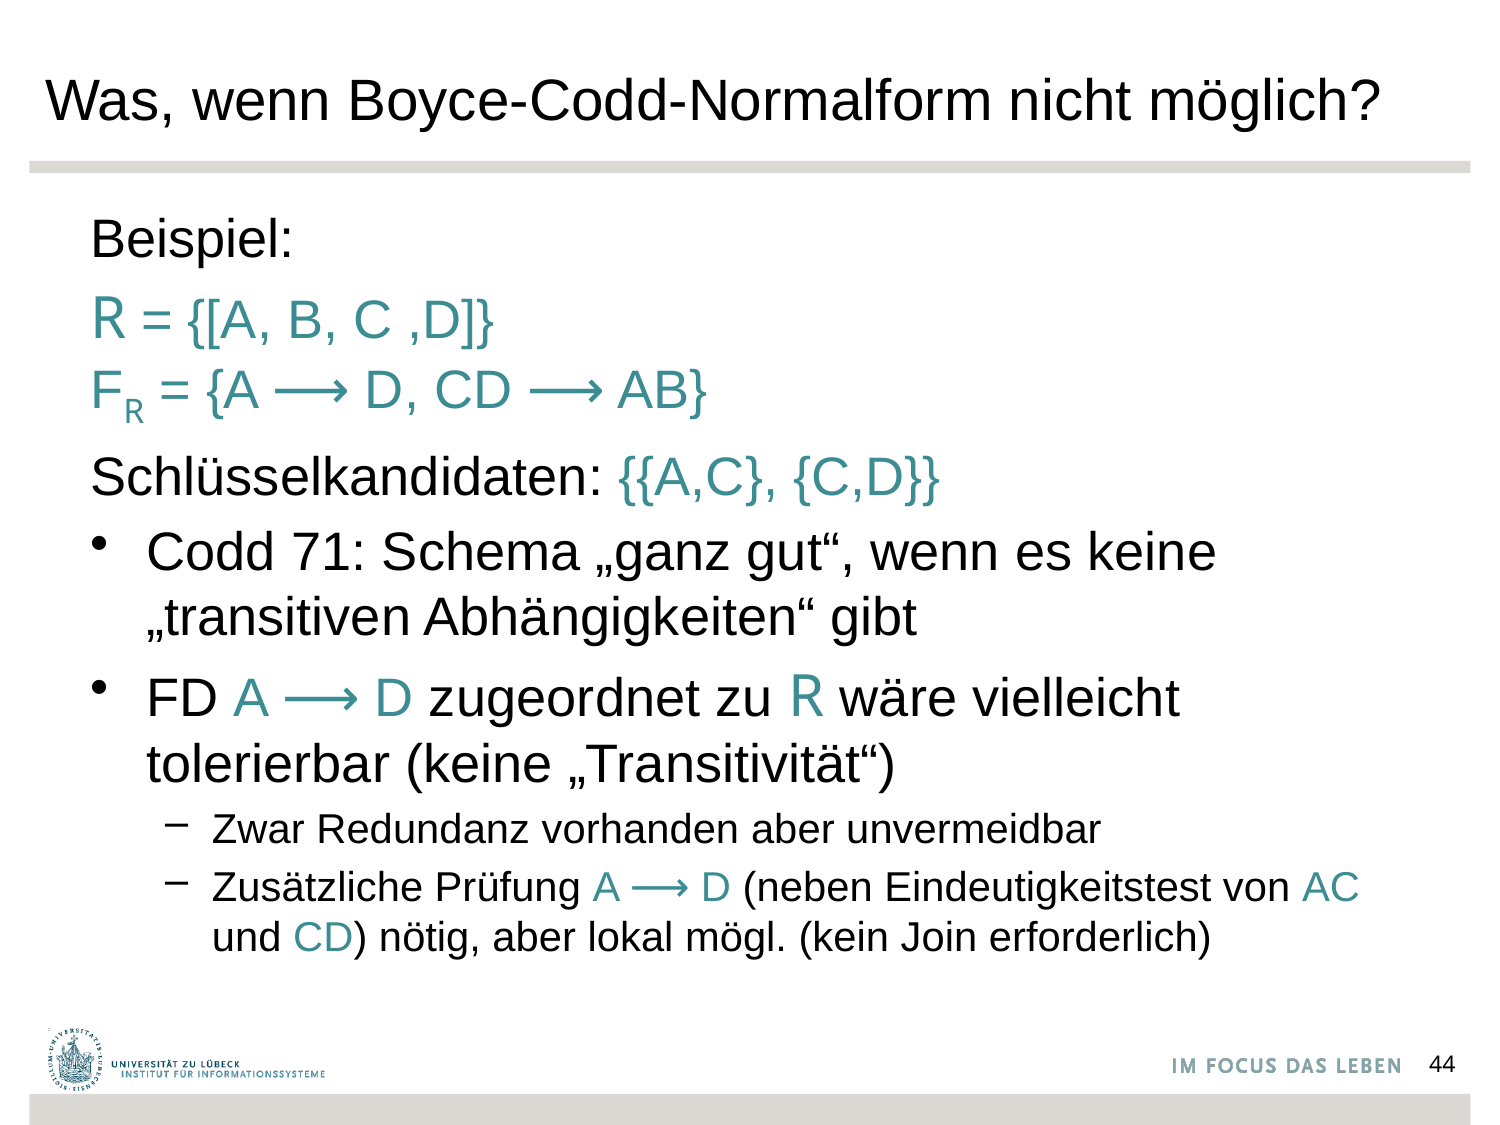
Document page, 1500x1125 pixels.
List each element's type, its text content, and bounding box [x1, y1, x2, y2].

title Was, wenn Boyce-Codd-Normalform nicht möglich? [30, 54, 1470, 208]
slide_number 44 [1305, 1050, 1471, 1083]
picture [1173, 1058, 1305, 1073]
list Beispiel: R = {[A, B, C ,D]} FR = {A ⟶ D, CD ⟶ AB} Schlüsselkandidaten: {{A,C}, {C,D}} Codd 71: Schema „ganz gut“, wenn es keine „transitiven Abhängigkeiten“ gibt FD A ⟶ D zugeordnet zu R wäre vielleicht tolerierbar (keine „Transitivität“) Zwar Redundanz vorhanden aber unvermeidbar Zusätzliche Prüfung A ⟶ D (neben Eindeutigkeitstest von AC und CD) nötig, aber lokal mögl. (kein Join erforderlich) [75, 196, 1425, 1012]
